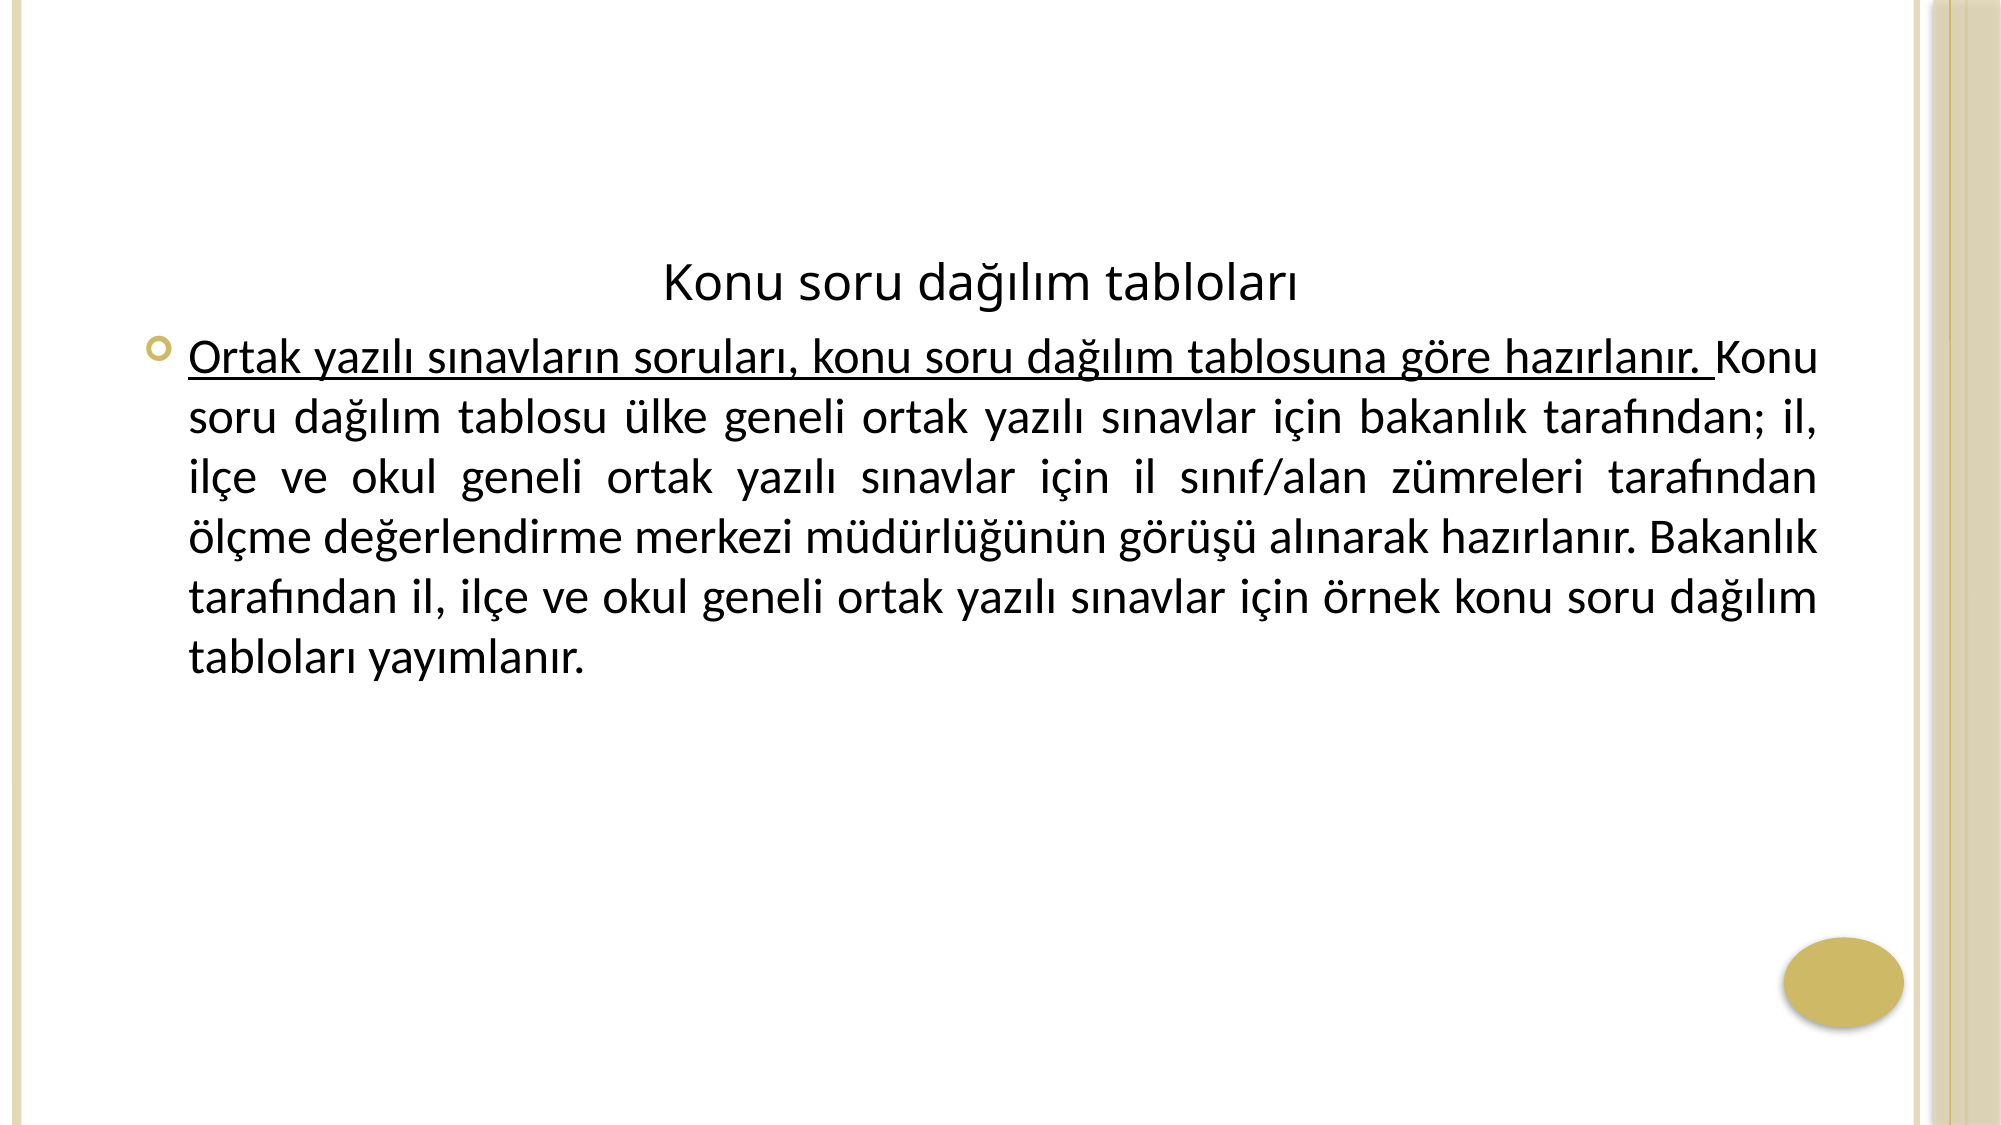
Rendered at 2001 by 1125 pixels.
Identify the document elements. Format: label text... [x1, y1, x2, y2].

list Konu soru dağılım tabloları Ortak yazılı sınavların soruları, konu soru dağılım tablosuna göre hazırlanır. Konu soru dağılım tablosu ülke geneli ortak yazılı sınavlar için bakanlık tarafından; il, ilçe ve okul geneli ortak yazılı sınavlar için il sınıf/alan zümreleri tarafından ölçme değerlendirme merkezi müdürlüğünün görüşü alınarak hazırlanır. Bakanlık tarafından il, ilçe ve okul geneli ortak yazılı sınavlar için örnek konu soru dağılım tabloları yayımlanır. [128, 243, 1834, 911]
